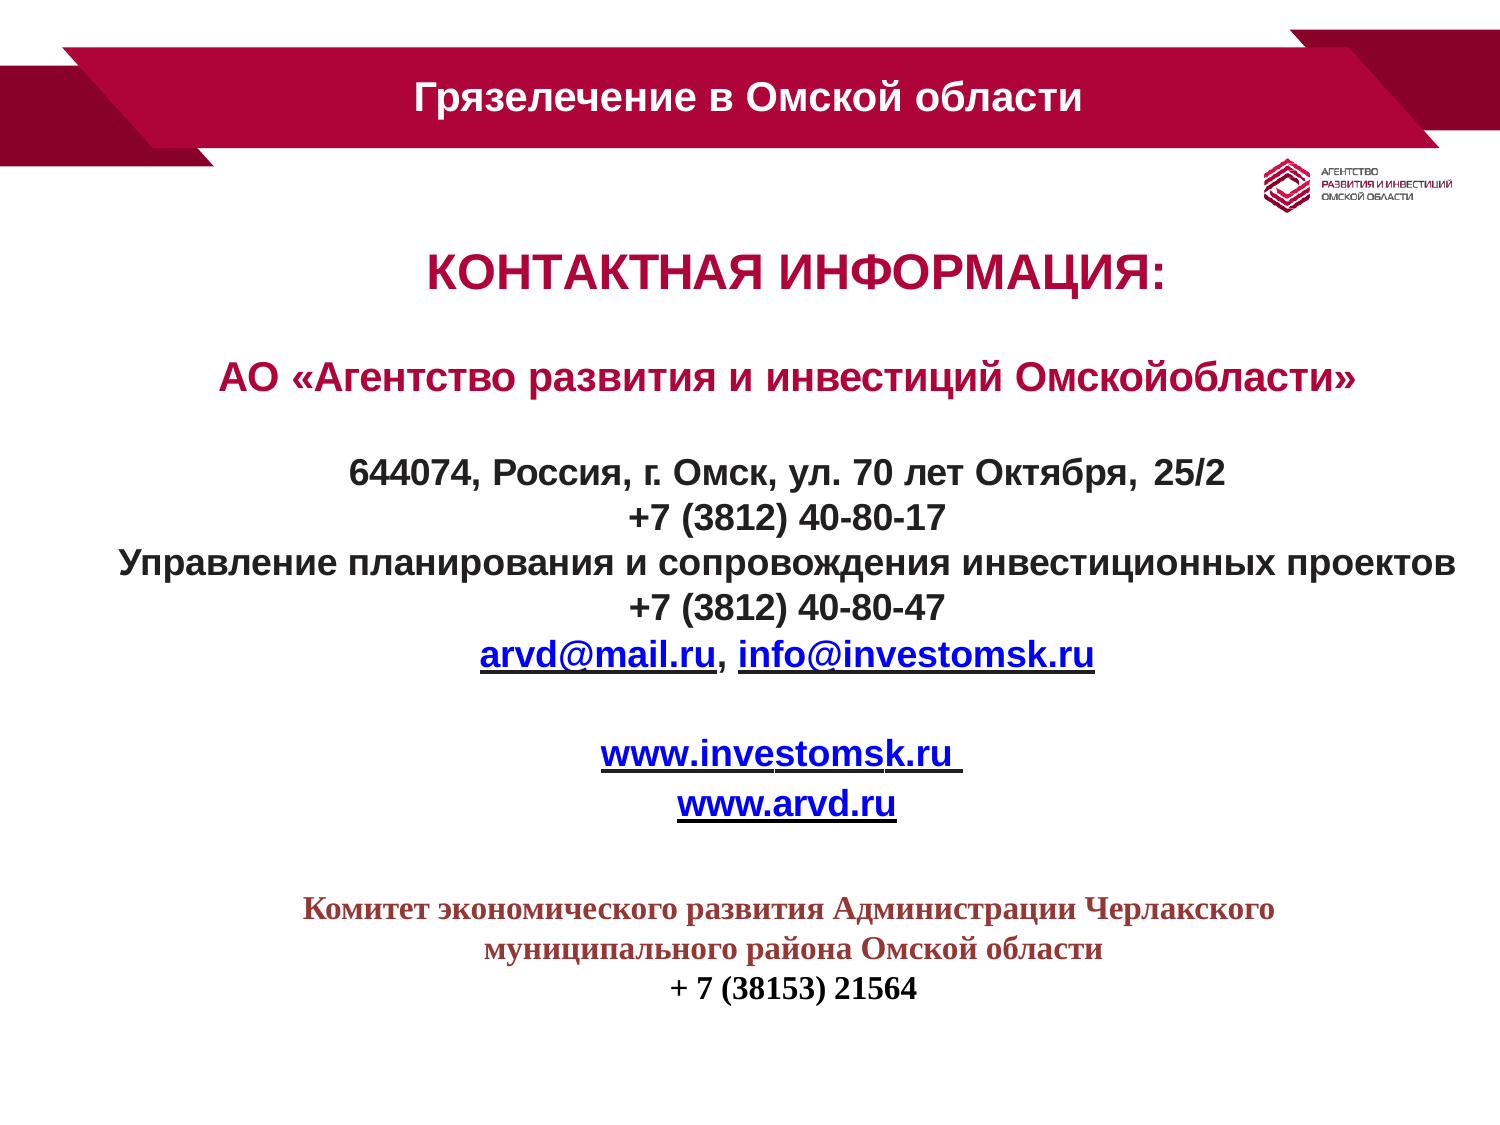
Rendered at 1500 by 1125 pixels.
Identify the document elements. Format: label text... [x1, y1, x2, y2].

text_box Комитет экономического развития Администрации Черлакского муниципального района Омской области + 7 (38153) 21564 [124, 880, 1463, 1006]
picture [1321, 168, 1452, 200]
title Грязелечение в Омской области [411, 67, 1106, 237]
text_box КОНТАКТНАЯ ИНФОРМАЦИЯ: АО «Агентство развития и инвестиций Омскойобласти» 644074, Россия, г. Омск, ул. 70 лет Октября, 25/2 +7 (3812) 40-80-17 Управление планирования и сопровождения инвестиционных проектов +7 (3812) 40-80-47 arvd@mail.ru, info@investomsk.ru www.investomsk.ru www.arvd.ru [112, 237, 1463, 875]
picture [1264, 158, 1310, 213]
